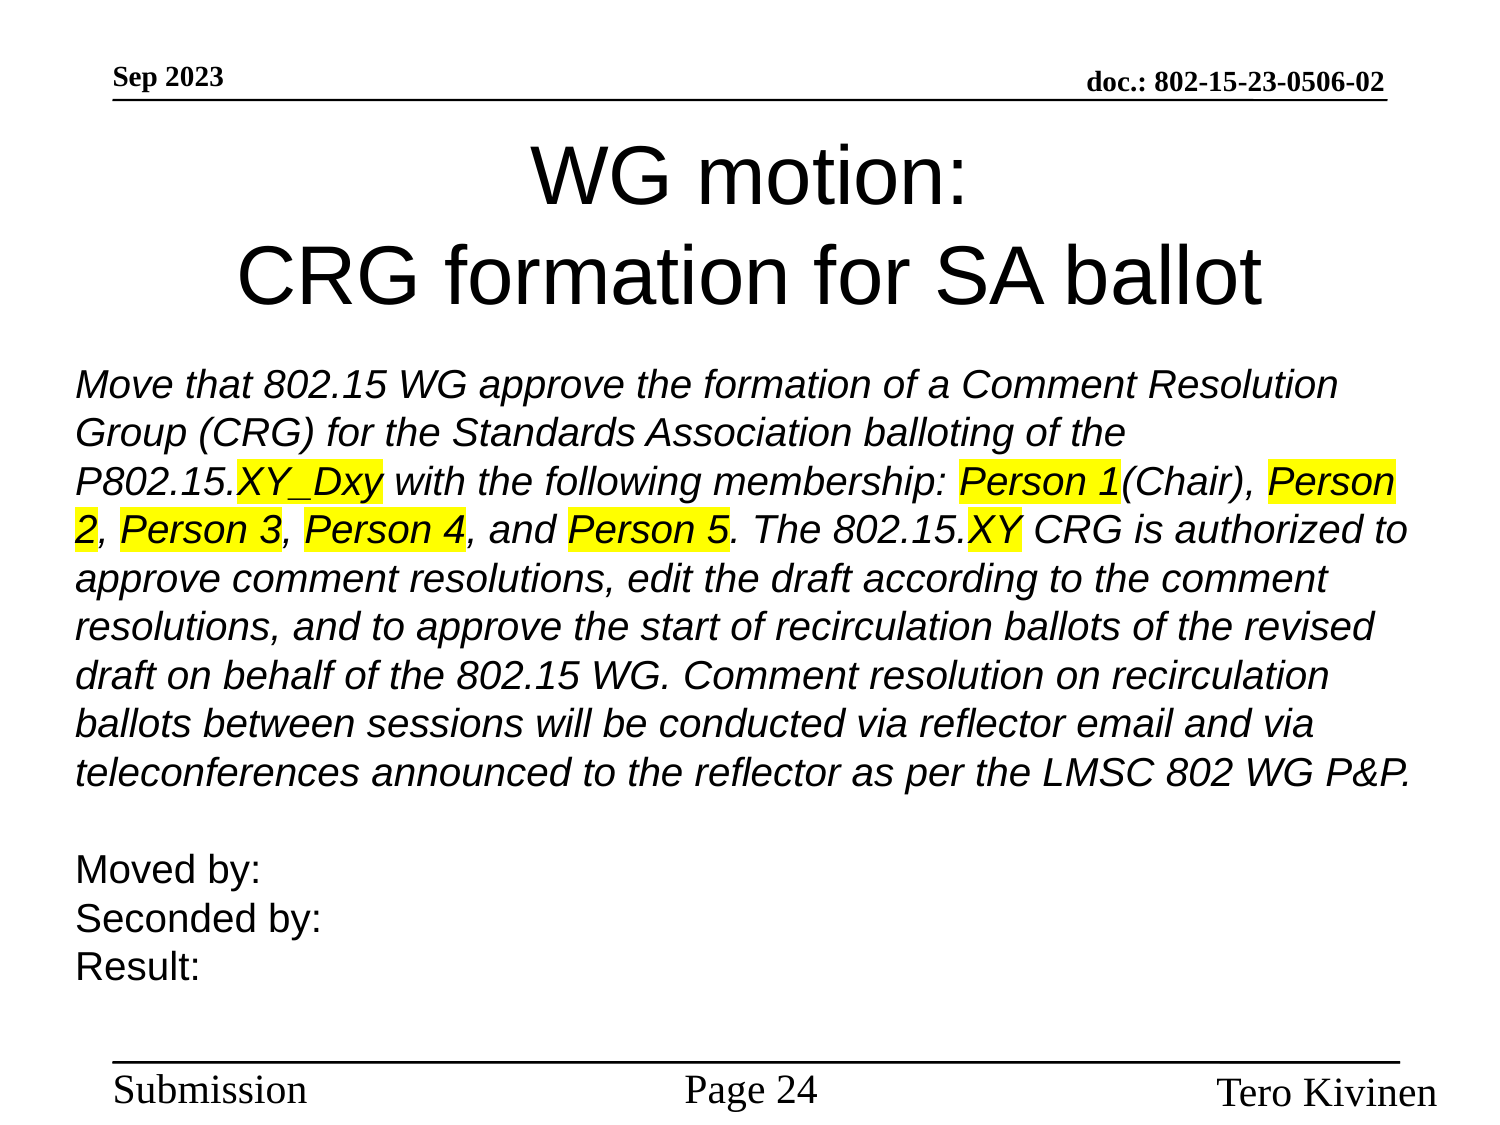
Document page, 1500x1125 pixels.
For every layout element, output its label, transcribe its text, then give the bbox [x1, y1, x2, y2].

title WG motion: CRG formation for SA ballot [37, 127, 1463, 316]
text_box Move that 802.15 WG approve the formation of a Comment Resolution Group (CRG) for the Standards Association balloting of the P802.15.XY_Dxy with the following membership: Person 1(Chair), Person 2, Person 3, Person 4, and Person 5. The 802.15.XY CRG is authorized to approve comment resolutions, edit the draft according to the comment resolutions, and to approve the start of recirculation ballots of the revised draft on behalf of the 802.15 WG. Comment resolution on recirculation ballots between sessions will be conducted via reflector email and via teleconferences announced to the reflector as per the LMSC 802 WG P&P. Moved by: Seconded by: Result: [74, 357, 1425, 1010]
